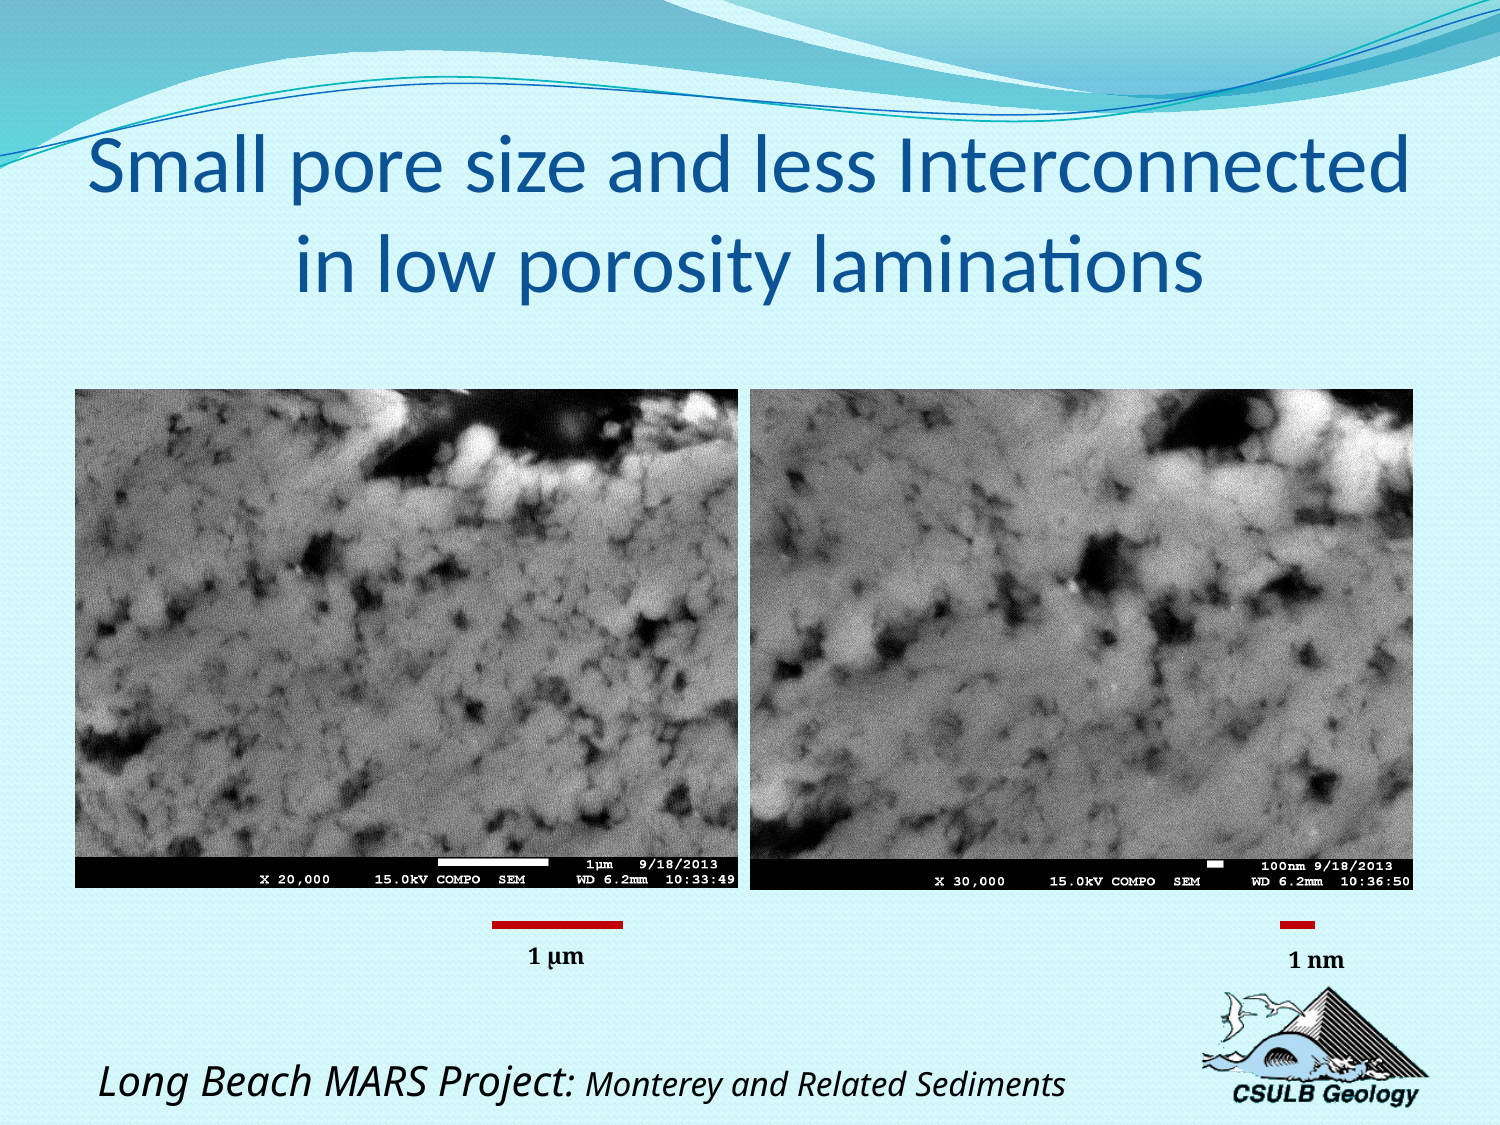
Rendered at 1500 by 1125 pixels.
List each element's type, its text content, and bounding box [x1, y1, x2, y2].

picture [1200, 983, 1432, 1109]
text_box 1 nm [1273, 937, 1361, 980]
picture [749, 389, 1413, 890]
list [74, 389, 738, 888]
text_box 1 µm [513, 935, 600, 977]
title Small pore size and less Interconnected in low porosity laminations [75, 137, 1425, 310]
